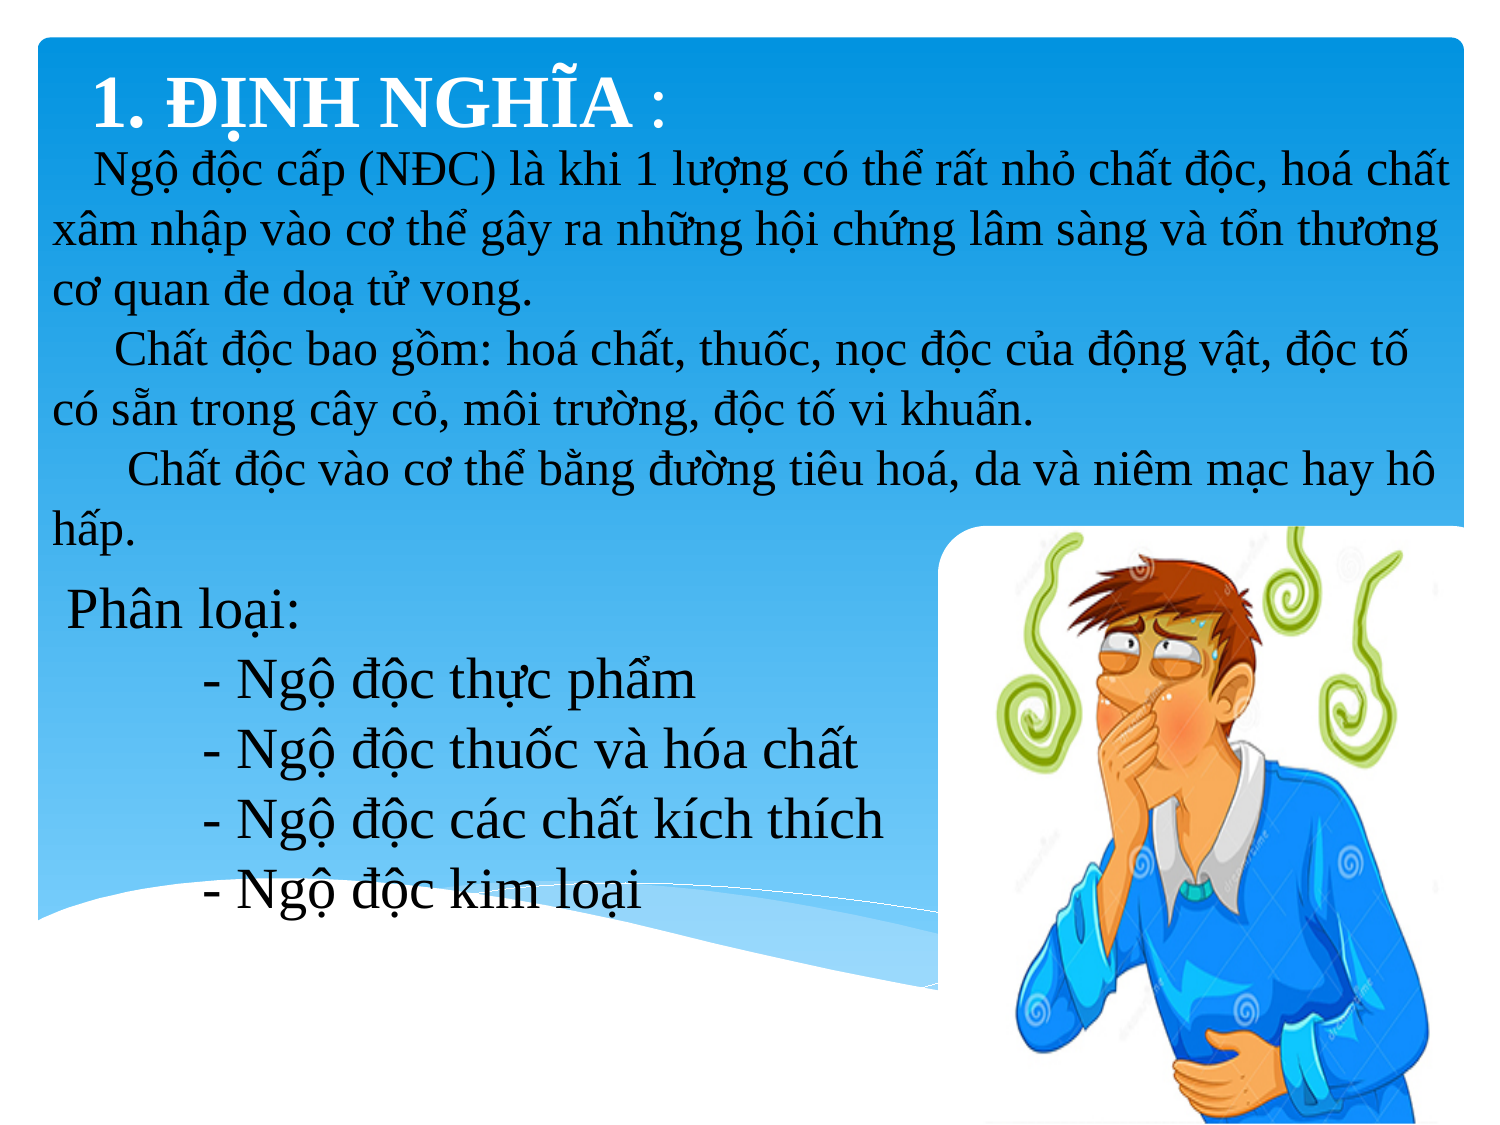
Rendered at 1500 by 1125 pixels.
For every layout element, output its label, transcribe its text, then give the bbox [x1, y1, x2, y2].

title 1. ĐỊNH NGHĨA : [75, 62, 1350, 127]
text_box Phân loại: - Ngộ độc thực phẩm - Ngộ độc thuốc và hóa chất - Ngộ độc các chất kích thích - Ngộ độc kim loại [37, 562, 931, 928]
picture [937, 525, 1500, 1124]
text_box Ngộ độc cấp (NĐC) là khi 1 lượng có thể rất nhỏ chất độc, hoá chất xâm nhập vào cơ thể gây ra những hội chứng lâm sàng và tổn thương cơ quan đe doạ tử vong. Chất độc bao gồm: hoá chất, thuốc, nọc độc của động vật, độc tố có sẵn trong cây cỏ, môi trường, độc tố vi khuẩn. Chất độc vào cơ thể bằng đường tiêu hoá, da và niêm mạc hay hô hấp. [37, 127, 1475, 562]
